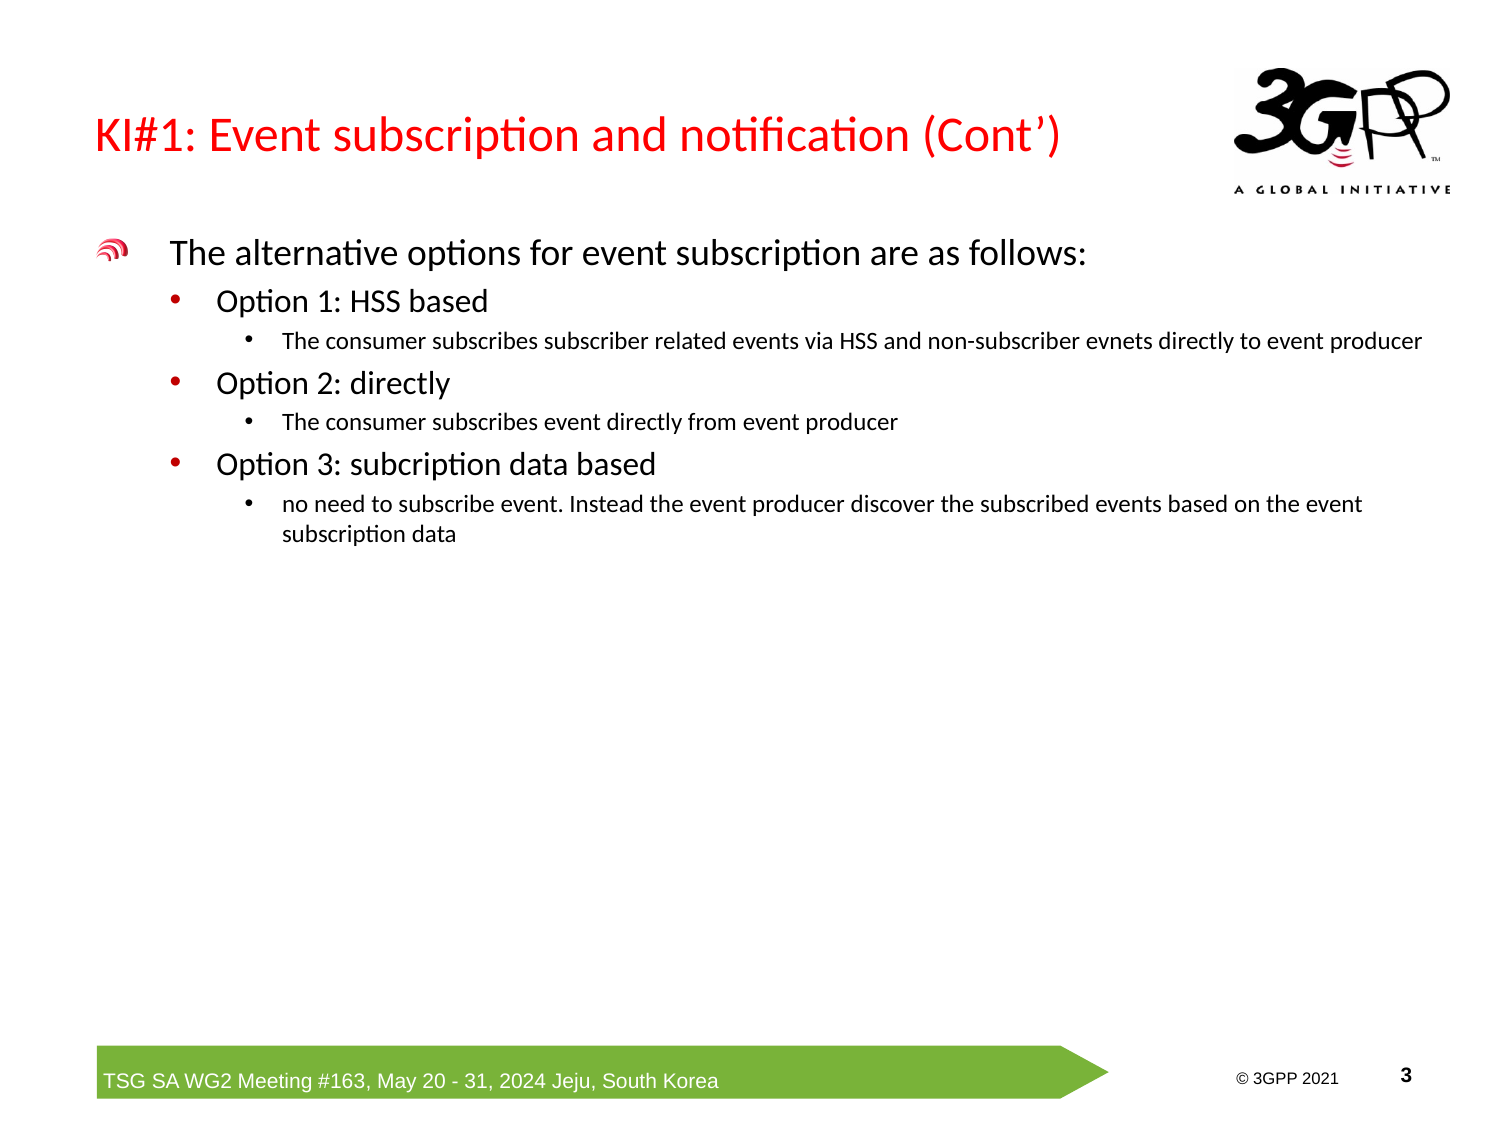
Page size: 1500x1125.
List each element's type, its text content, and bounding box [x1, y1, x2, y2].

list The alternative options for event subscription are as follows: Option 1: HSS based The consumer subscribes subscriber related events via HSS and non-subscriber evnets directly to event producer Option 2: directly The consumer subscribes event directly from event producer Option 3: subcription data based no need to subscribe event. Instead the event producer discover the subscribed events based on the event subscription data [79, 220, 1456, 1013]
title KI#1: Event subscription and notification (Cont’) [80, 37, 1201, 220]
picture [1234, 68, 1450, 194]
picture [94, 237, 121, 264]
